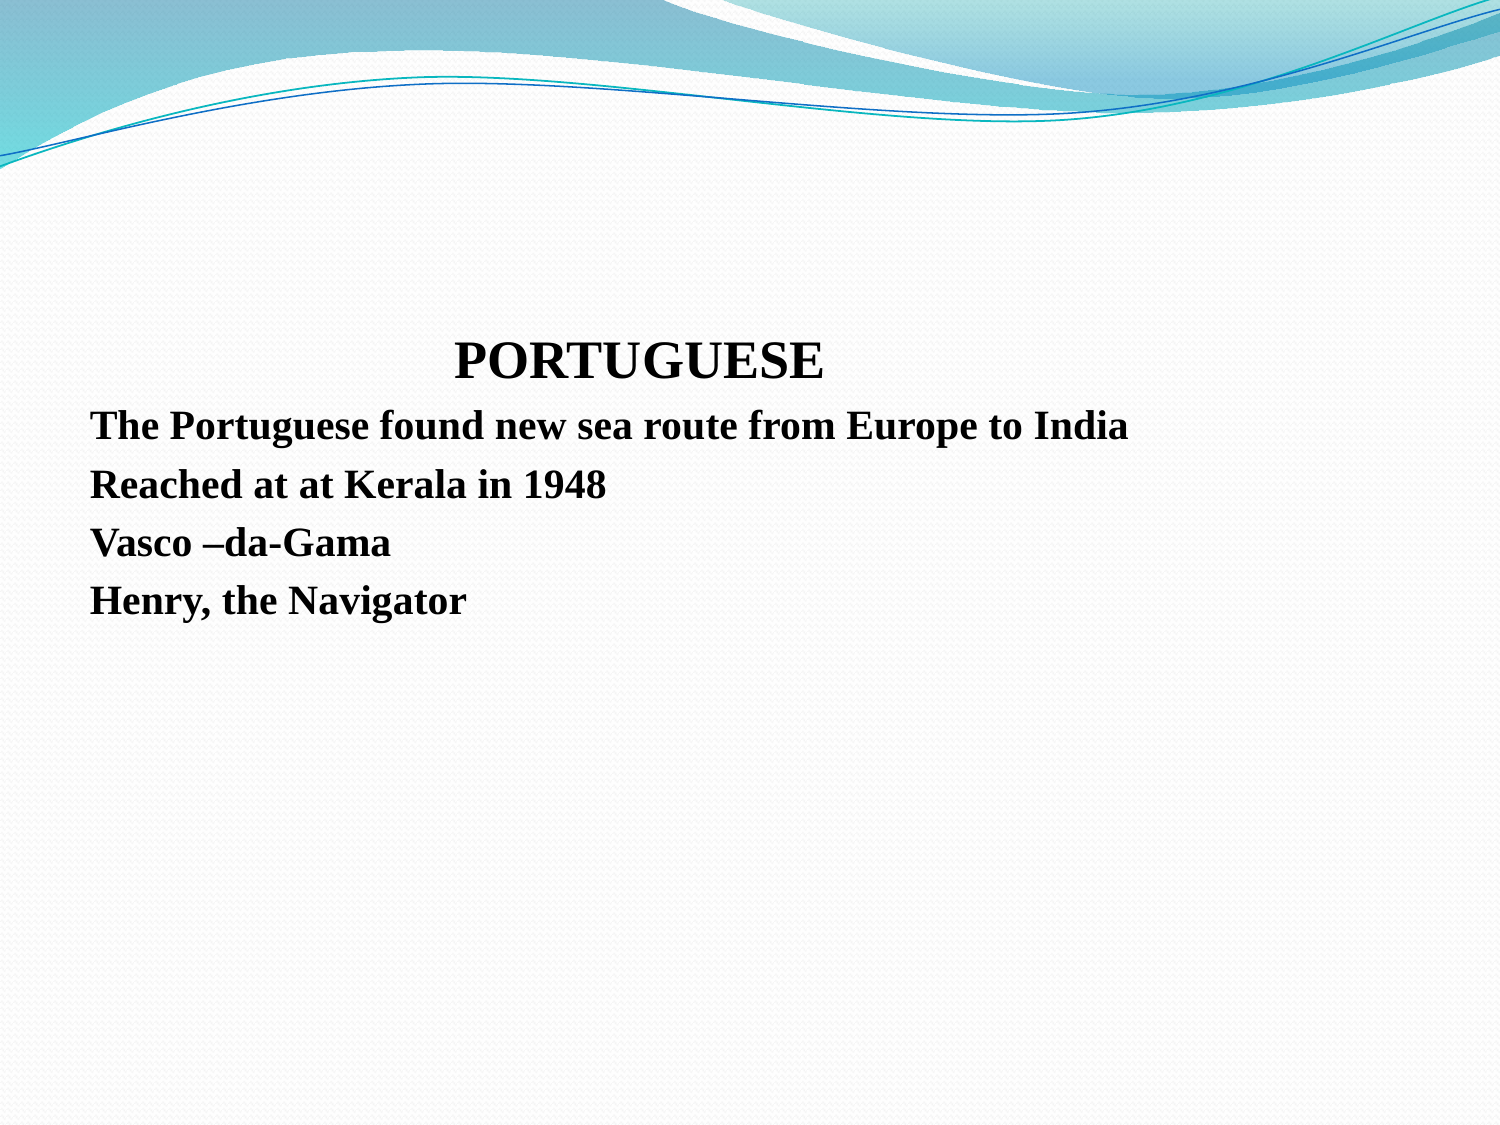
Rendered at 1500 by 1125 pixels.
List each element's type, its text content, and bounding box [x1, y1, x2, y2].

list PORTUGUESE The Portuguese found new sea route from Europe to India Reached at at Kerala in 1948 Vasco –da-Gama Henry, the Navigator [75, 317, 1425, 1038]
